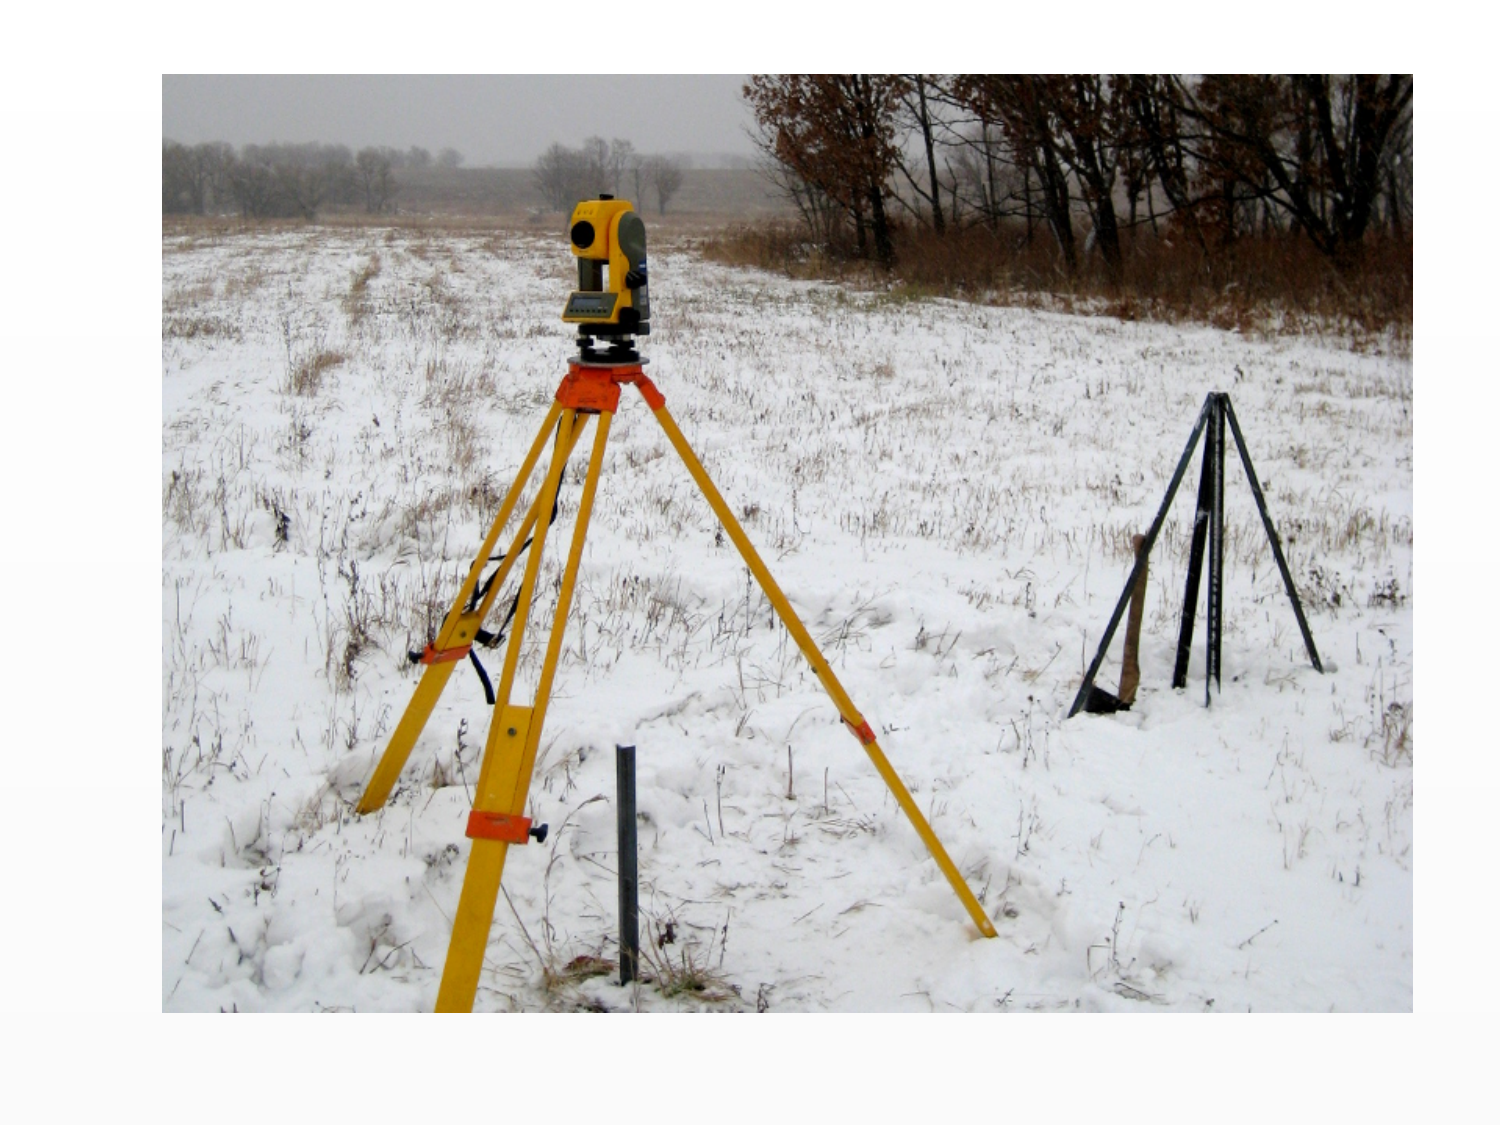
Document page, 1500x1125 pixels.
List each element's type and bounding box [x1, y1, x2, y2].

picture [162, 74, 1413, 1013]
